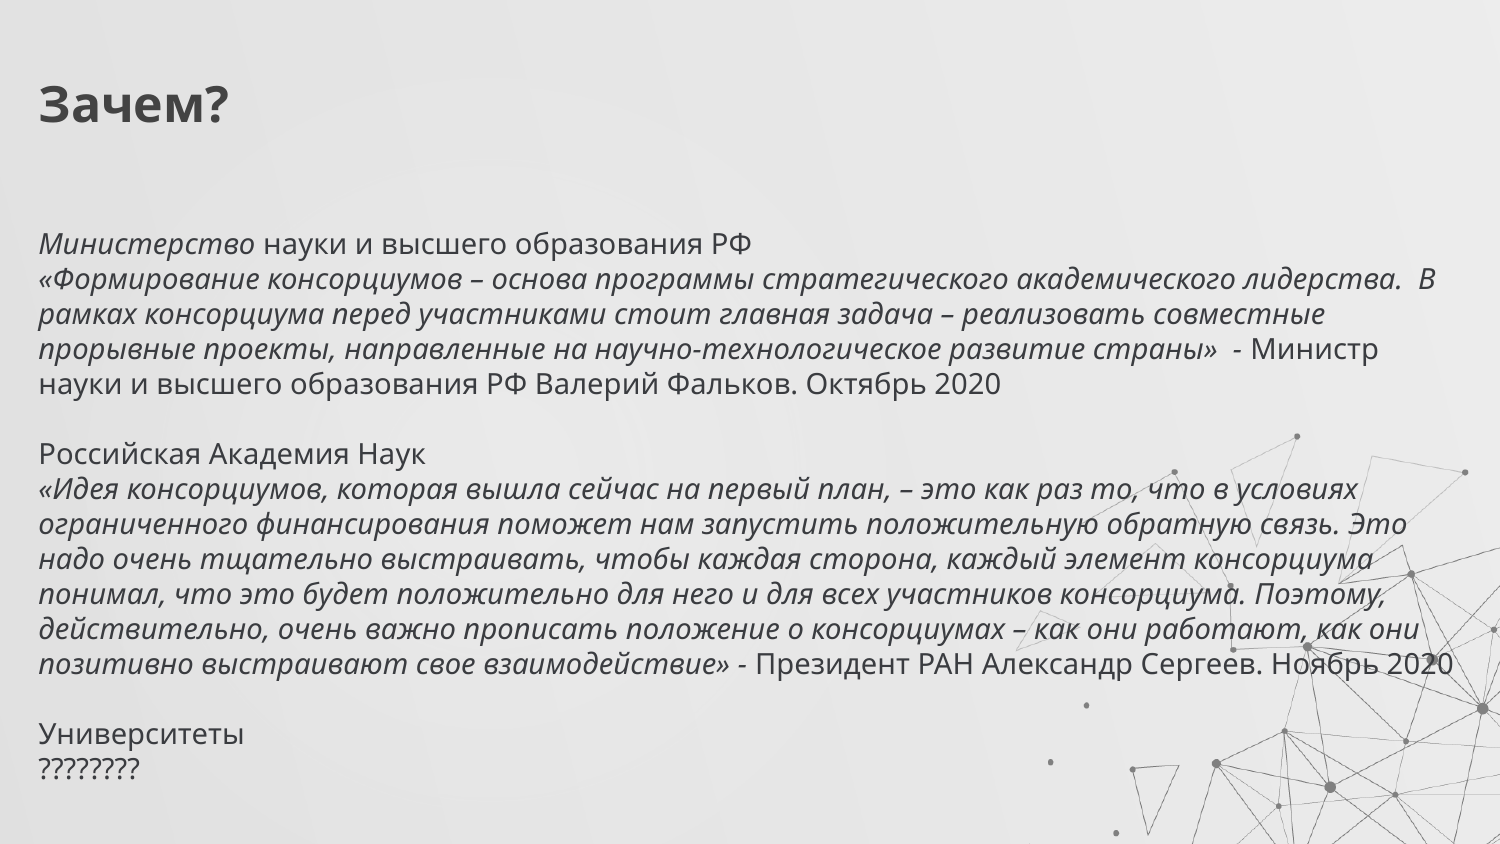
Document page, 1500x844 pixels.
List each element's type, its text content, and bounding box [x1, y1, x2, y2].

text_box Министерство науки и высшего образования РФ «Формирование консорциумов – основа программы стратегического академического лидерства. В рамках консорциума перед участниками стоит главная задача – реализовать совместные прорывные проекты, направленные на научно-технологическое развитие страны» - Министр науки и высшего образования РФ Валерий Фальков. Октябрь 2020 Российская Академия Наук «Идея консорциумов, которая вышла сейчас на первый план, – это как раз то, что в условиях ограниченного финансирования поможет нам запустить положительную обратную связь. Это надо очень тщательно выстраивать, чтобы каждая сторона, каждый элемент консорциума понимал, что это будет положительно для него и для всех участников консорциума. Поэтому, действительно, очень важно прописать положение о консорциумах – как они работают, как они позитивно выстраивают свое взаимодействие» - Президент РАН Александр Сергеев. Ноябрь 2020 Университеты ???????? [23, 218, 1477, 793]
title Зачем? [23, 57, 1178, 214]
picture [0, 0, 1500, 844]
